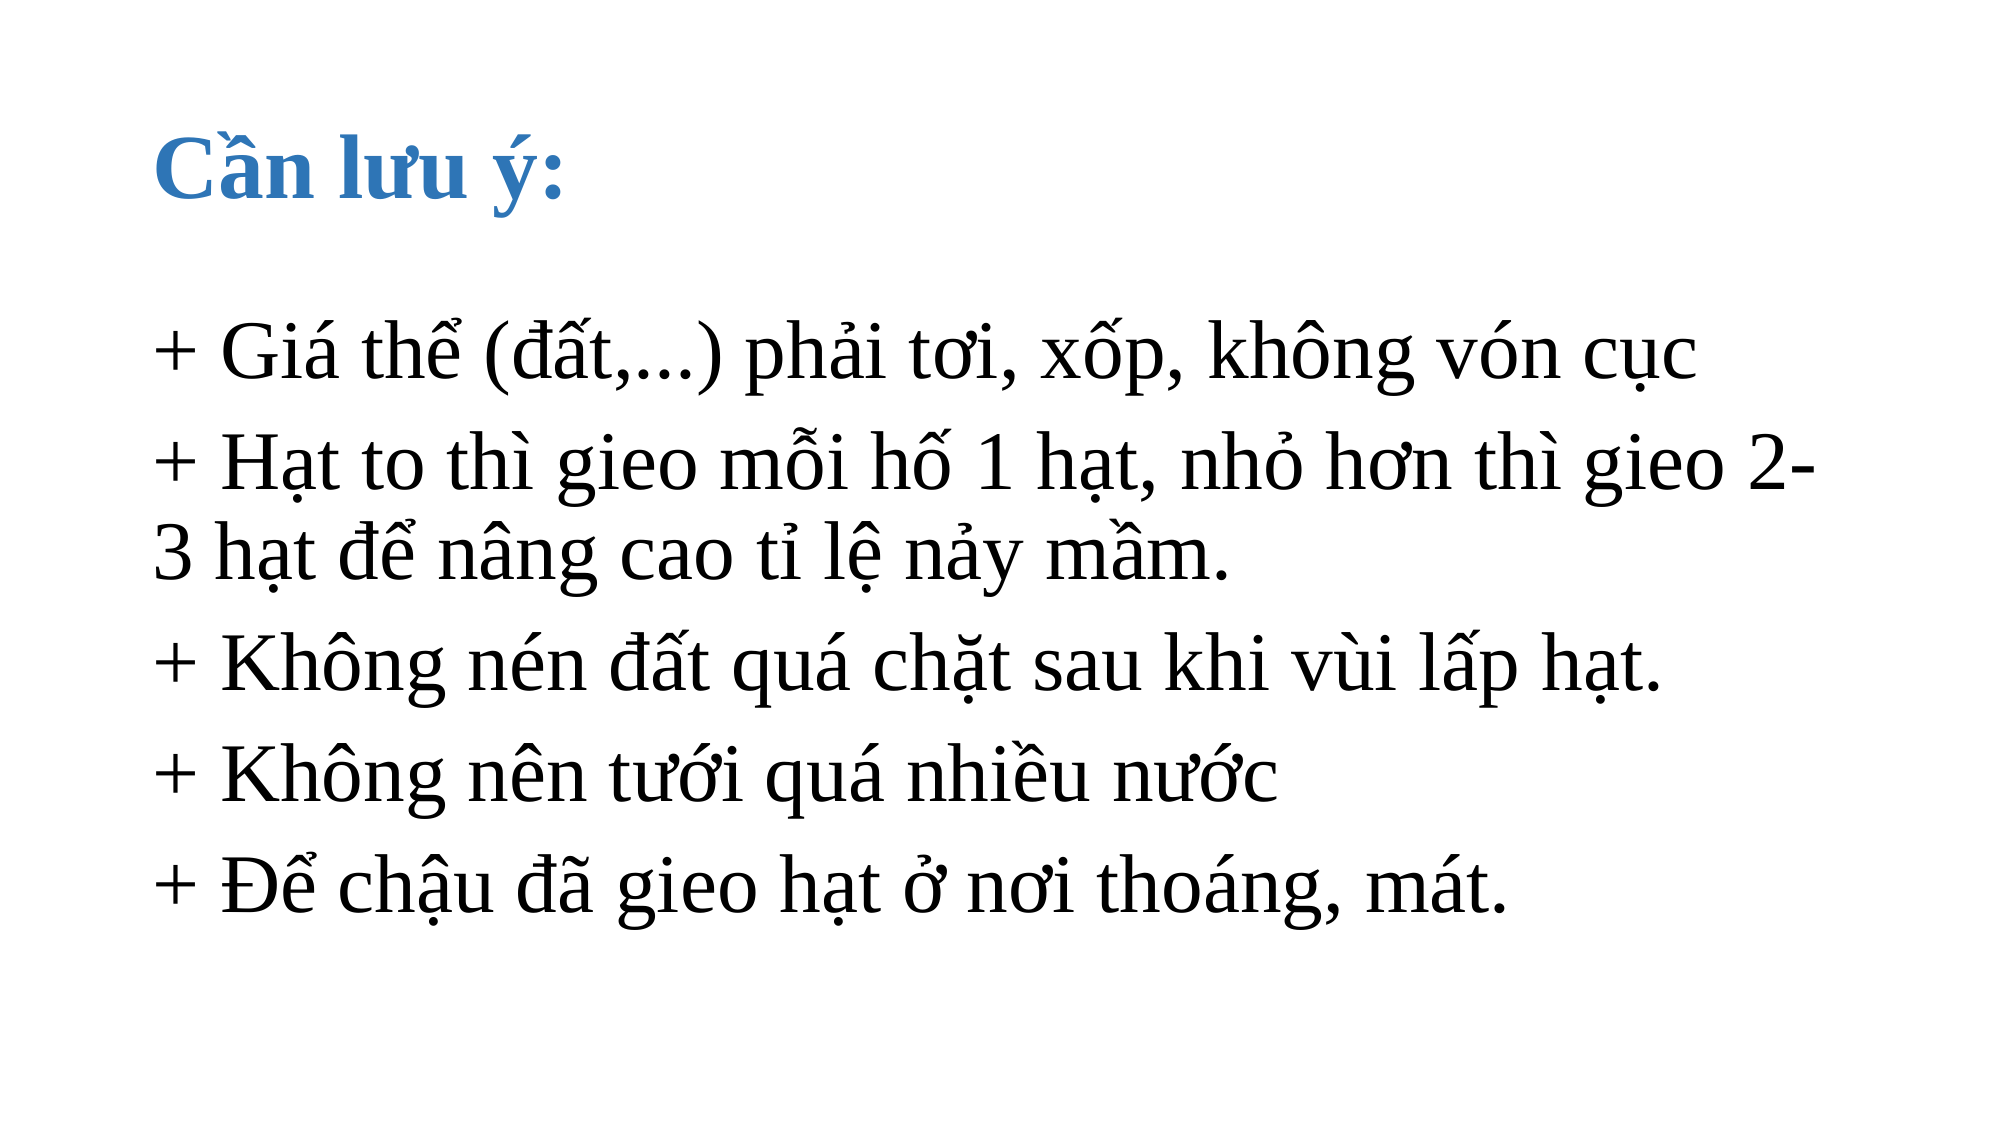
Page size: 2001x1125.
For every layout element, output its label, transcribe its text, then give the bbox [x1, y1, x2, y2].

title Cần lưu ý: [137, 59, 1863, 278]
list + Giá thể (đất,...) phải tơi, xốp, không vón cục + Hạt to thì gieo mỗi hố 1 hạt, nhỏ hơn thì gieo 2-3 hạt để nâng cao tỉ lệ nảy mầm. + Không nén đất quá chặt sau khi vùi lấp hạt. + Không nên tưới quá nhiều nước + Để chậu đã gieo hạt ở nơi thoáng, mát. [137, 299, 1863, 1014]
